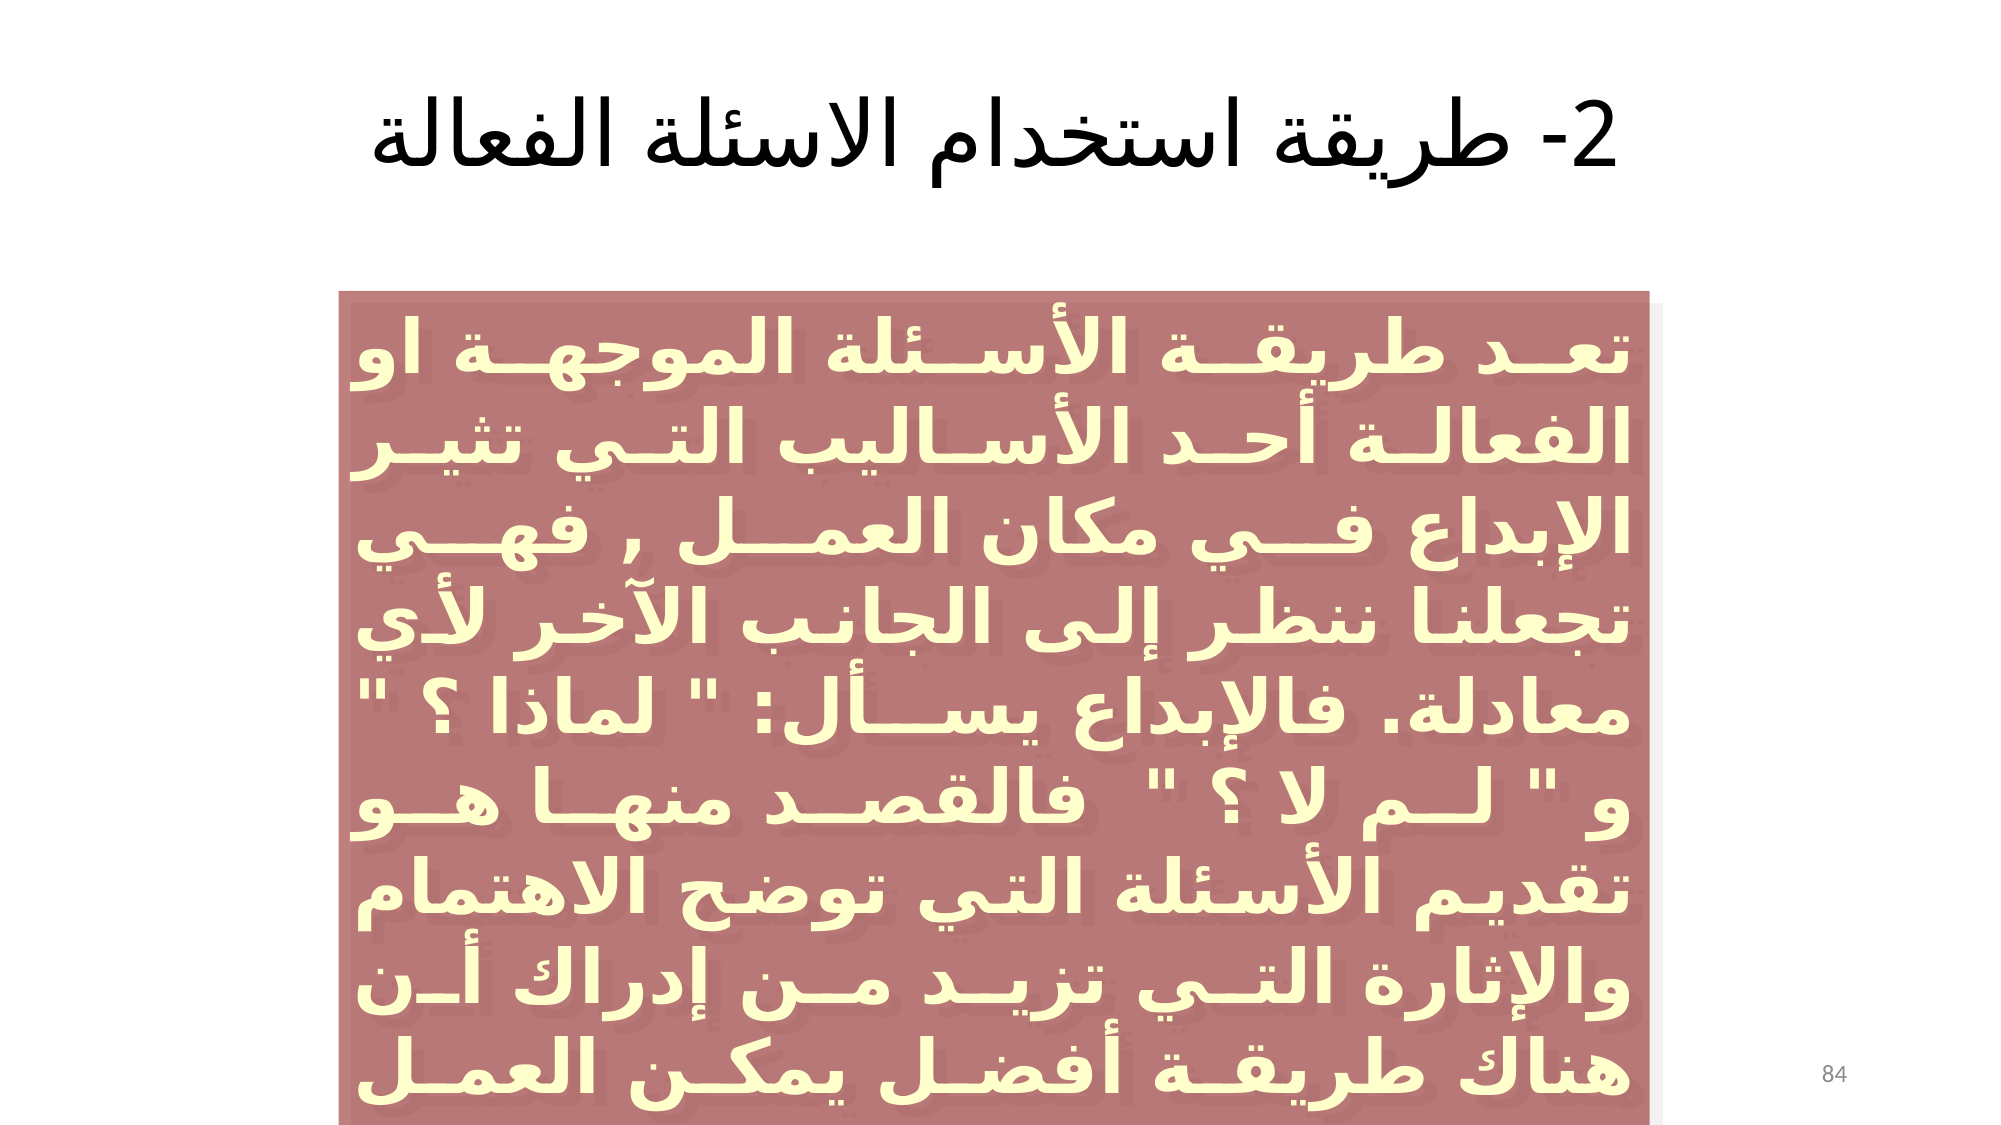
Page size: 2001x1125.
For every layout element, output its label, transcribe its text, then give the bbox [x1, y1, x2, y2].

text_box تعد طريقة الأسئلة الموجهة او الفعالة أحد الأساليب التي تثير الإبداع في مكان العمل , فهي تجعلنا ننظر إلى الجانب الآخر لأي معادلة. فالإبداع يسأل: " لماذا ؟ " و " لم لا ؟ " فالقصد منها هو تقديم الأسئلة التي توضح الاهتمام والإثارة التي تزيد من إدراك أن هناك طريقة أفضل يمكن العمل بها. [338, 290, 1650, 1125]
slide_number 84 [1412, 1042, 1863, 1103]
title 2- طريقة استخدام الاسئلة الفعالة [350, 44, 1640, 229]
